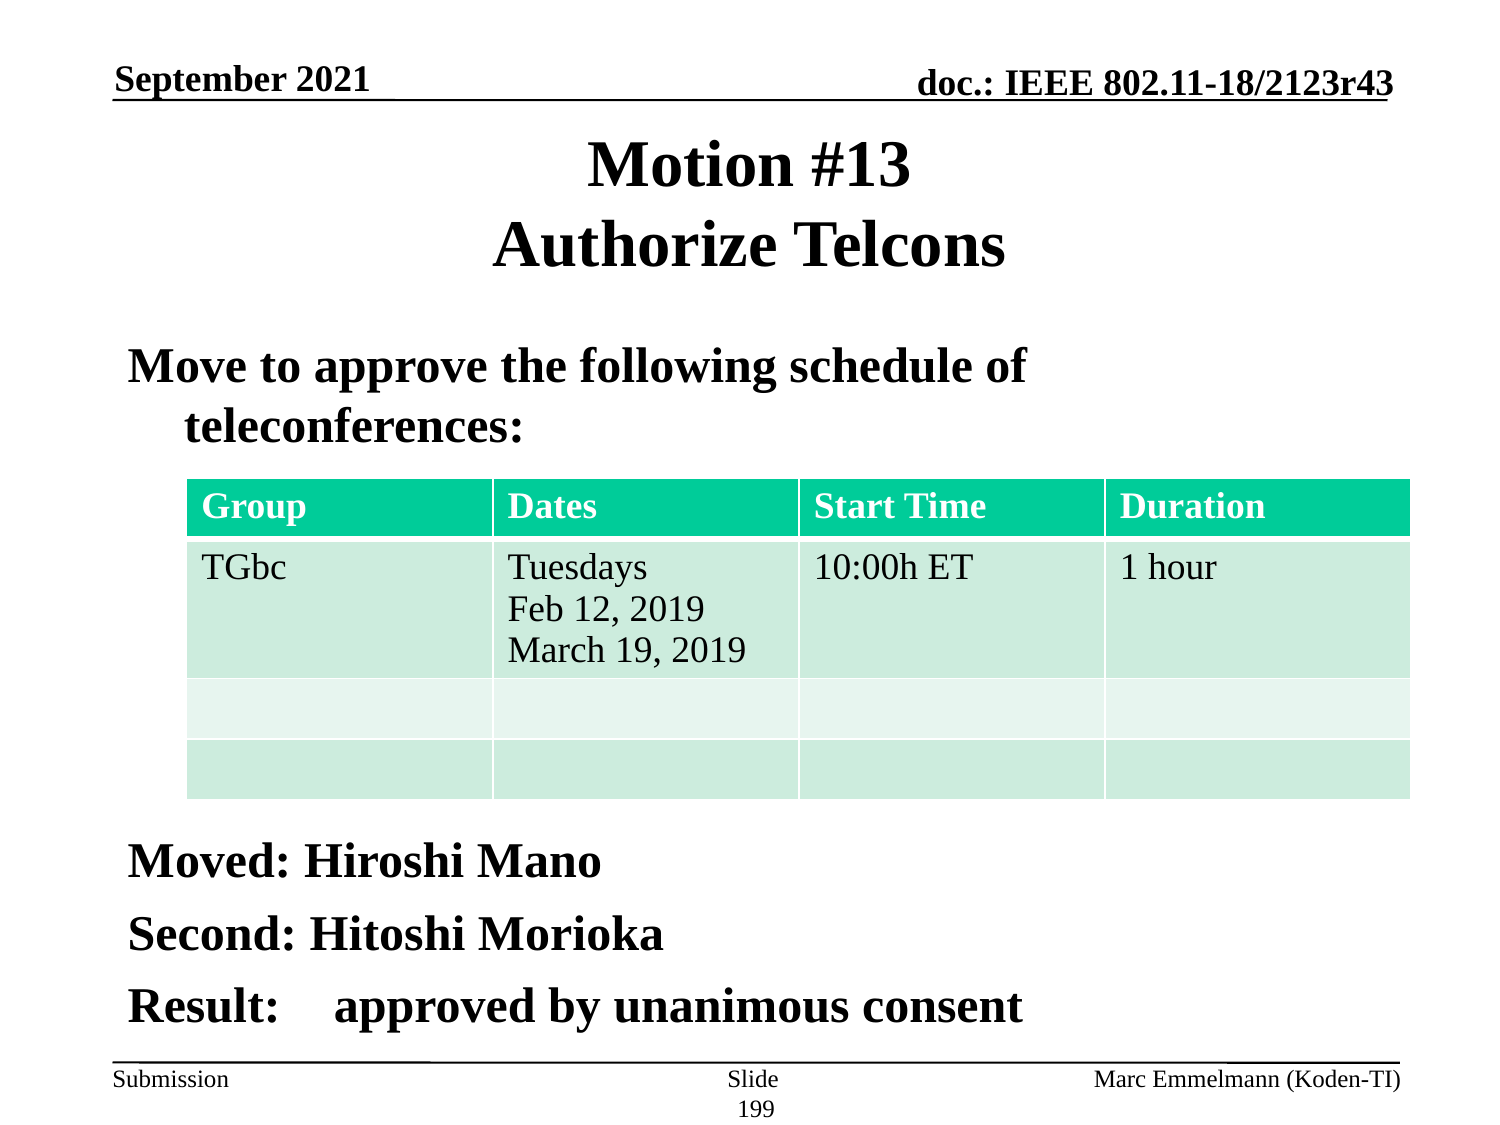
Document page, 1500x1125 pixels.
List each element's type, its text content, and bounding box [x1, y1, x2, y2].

table_header Dates [494, 479, 798, 536]
table_cell [800, 740, 1104, 799]
table_cell [494, 740, 798, 799]
table_cell [187, 679, 492, 738]
table_header Duration [1106, 479, 1410, 536]
table_cell Tuesdays Feb 12, 2019 March 19, 2019 [494, 542, 798, 678]
table_cell [1106, 740, 1410, 799]
table_header Group [187, 479, 492, 536]
table_cell [494, 679, 798, 738]
table_cell 10:00h ET [800, 542, 1104, 678]
slide_number Slide 199 [712, 1061, 800, 1123]
table_cell [800, 679, 1104, 738]
table_cell [187, 740, 492, 799]
table_header Start Time [800, 479, 1104, 536]
table_cell [1106, 679, 1410, 738]
footer Marc Emmelmann (Koden-TI) [878, 1061, 1402, 1093]
list Move to approve the following schedule of teleconferences: Moved: Hiroshi Mano Second: Hitoshi Morioka Result: approved by unanimous consent [112, 324, 1388, 626]
title Motion #13 Authorize Telcons [112, 112, 1388, 288]
table_cell TGbc [187, 542, 492, 678]
table_cell 1 hour [1106, 542, 1410, 678]
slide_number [114, 54, 423, 100]
